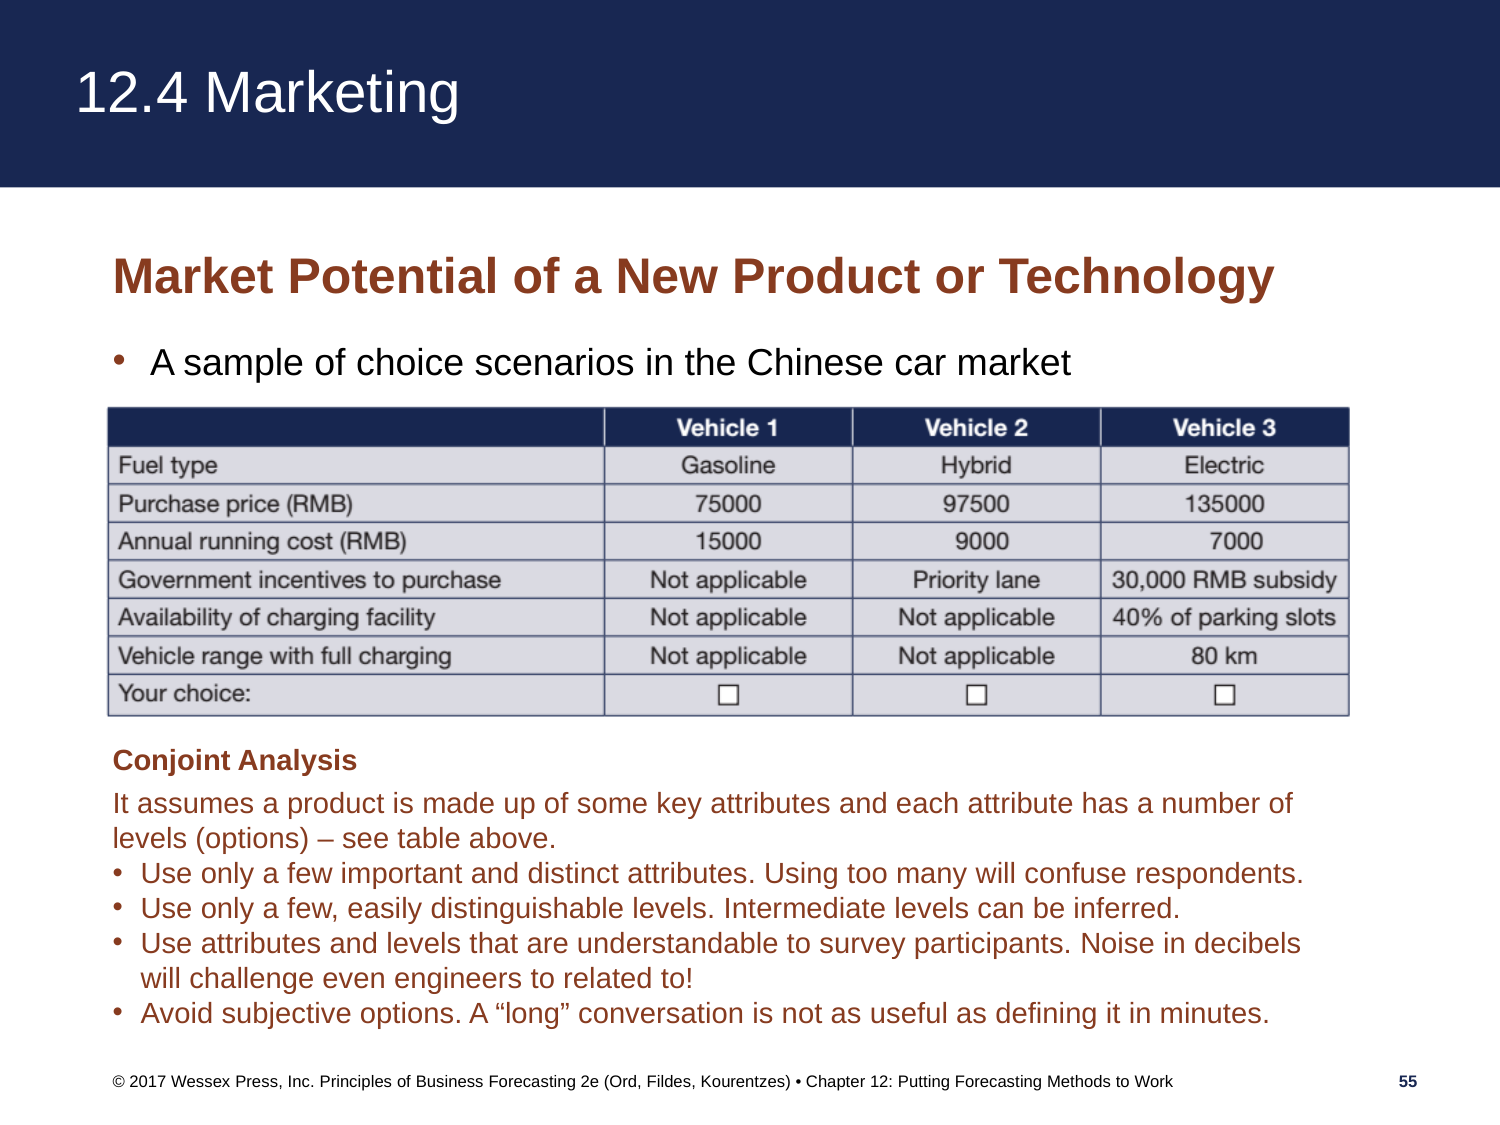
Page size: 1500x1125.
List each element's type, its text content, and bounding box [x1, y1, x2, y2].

slide_number © 2017 Wessex Press, Inc. Principles of Business Forecasting 2e (Ord, Fildes, Kourentzes) • Chapter 12: Putting Forecasting Methods to Work [112, 1065, 1333, 1096]
text_box Conjoint Analysis It assumes a product is made up of some key attributes and each attribute has a number of levels (options) – see table above. Use only a few important and distinct attributes. Using too many will confuse respondents. Use only a few, easily distinguishable levels. Intermediate levels can be inferred. Use attributes and levels that are understandable to survey participants. Noise in decibels will challenge even engineers to related to! Avoid subjective options. A “long” conversation is not as useful as defining it in minutes. [112, 741, 1350, 1047]
list Market Potential of a New Product or Technology [112, 243, 1350, 287]
slide_number 55 [1350, 1065, 1418, 1096]
text_box A sample of choice scenarios in the Chinese car market [112, 337, 1350, 390]
picture [101, 403, 1361, 725]
title 12.4 Marketing [0, 0, 1500, 188]
